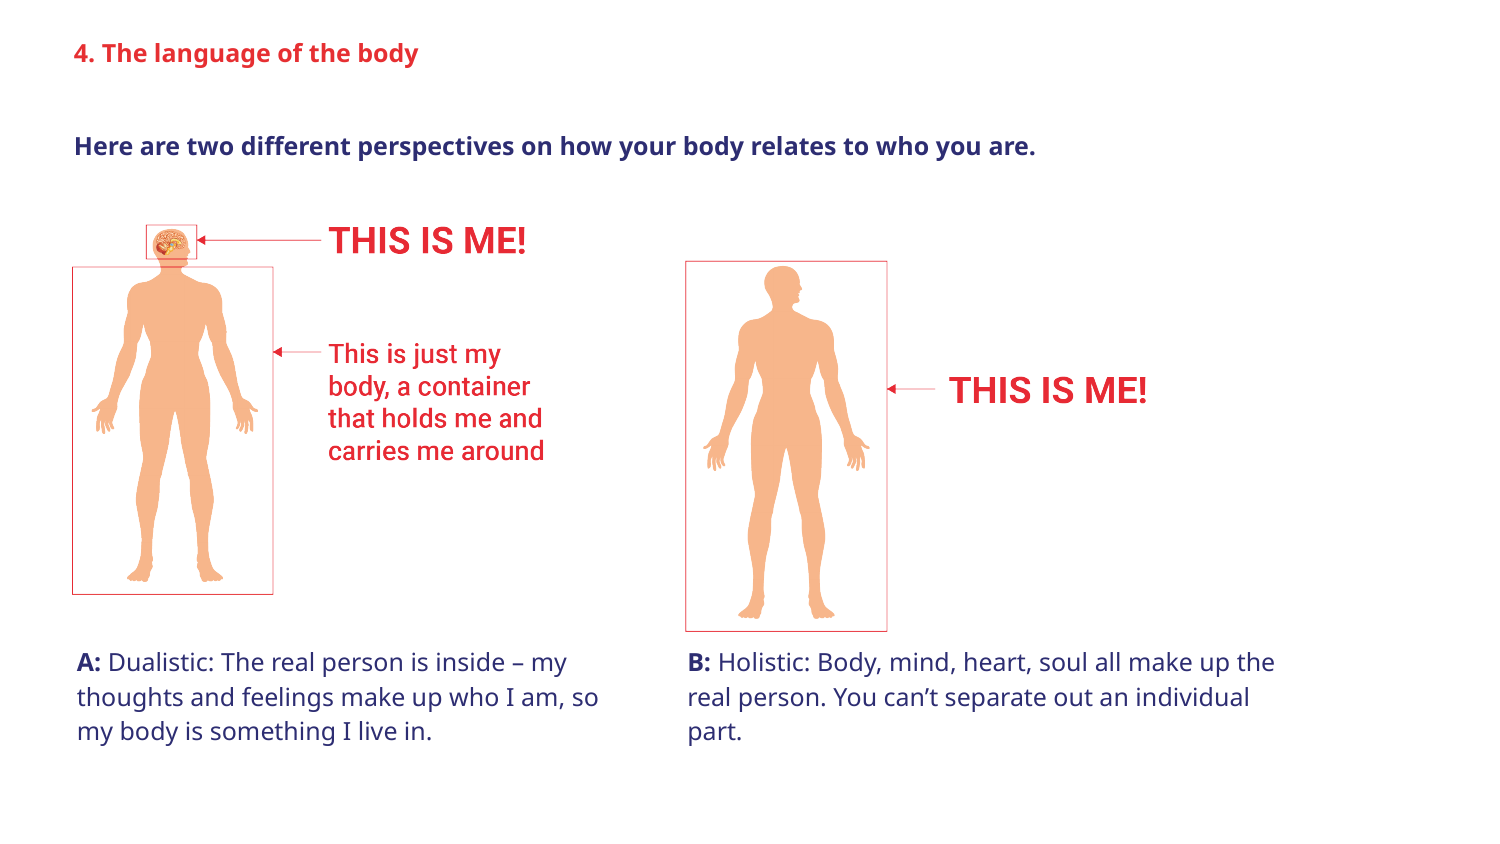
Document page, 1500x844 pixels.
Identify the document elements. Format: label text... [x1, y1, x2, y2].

picture [639, 178, 1177, 714]
text_box Here are two different perspectives on how your body relates to who you are. [58, 110, 1427, 176]
text_box A: Dualistic: The real person is inside – my thoughts and feelings make up who I am, so my body is something I live in. [61, 627, 644, 761]
text_box 4. The language of the body [58, 22, 736, 83]
picture [22, 141, 561, 677]
text_box B: Holistic: Body, mind, heart, soul all make up the real person. You can’t separate out an individual part. [672, 627, 1300, 761]
